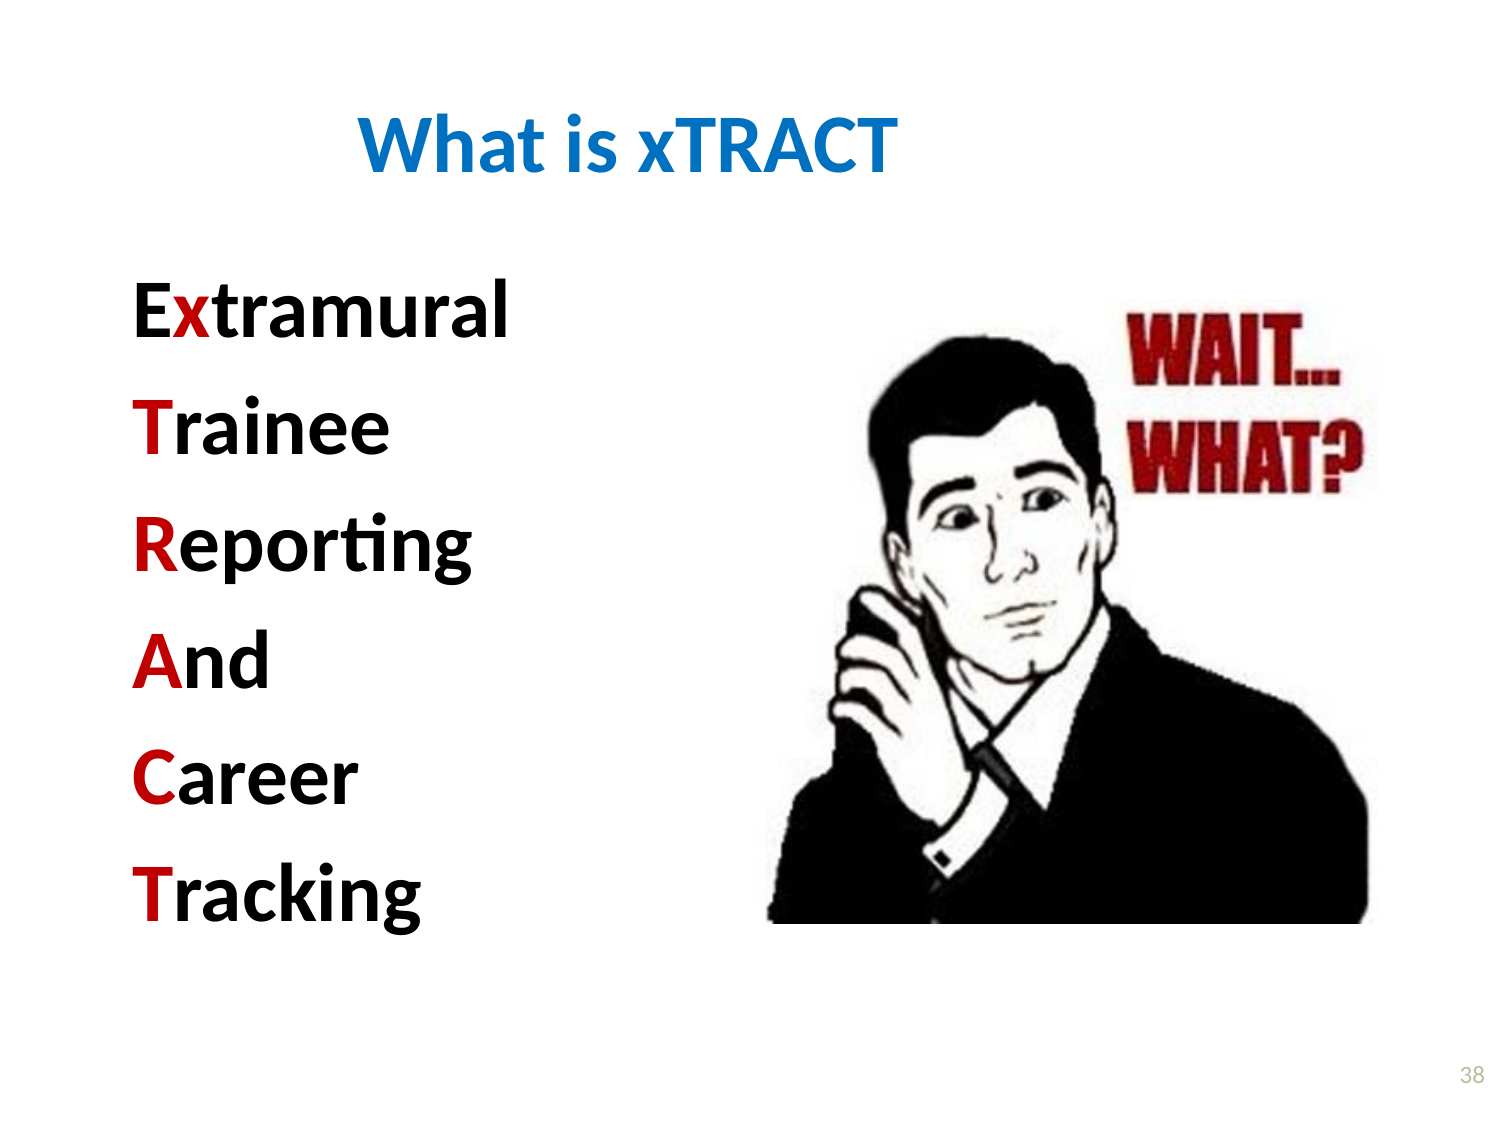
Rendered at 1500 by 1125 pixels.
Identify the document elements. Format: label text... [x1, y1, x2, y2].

list Extramural Trainee Reporting And Career Tracking [116, 246, 775, 950]
picture [724, 299, 1405, 925]
slide_number 38 [1383, 1034, 1500, 1113]
title What is xTRACT [0, 45, 1257, 233]
